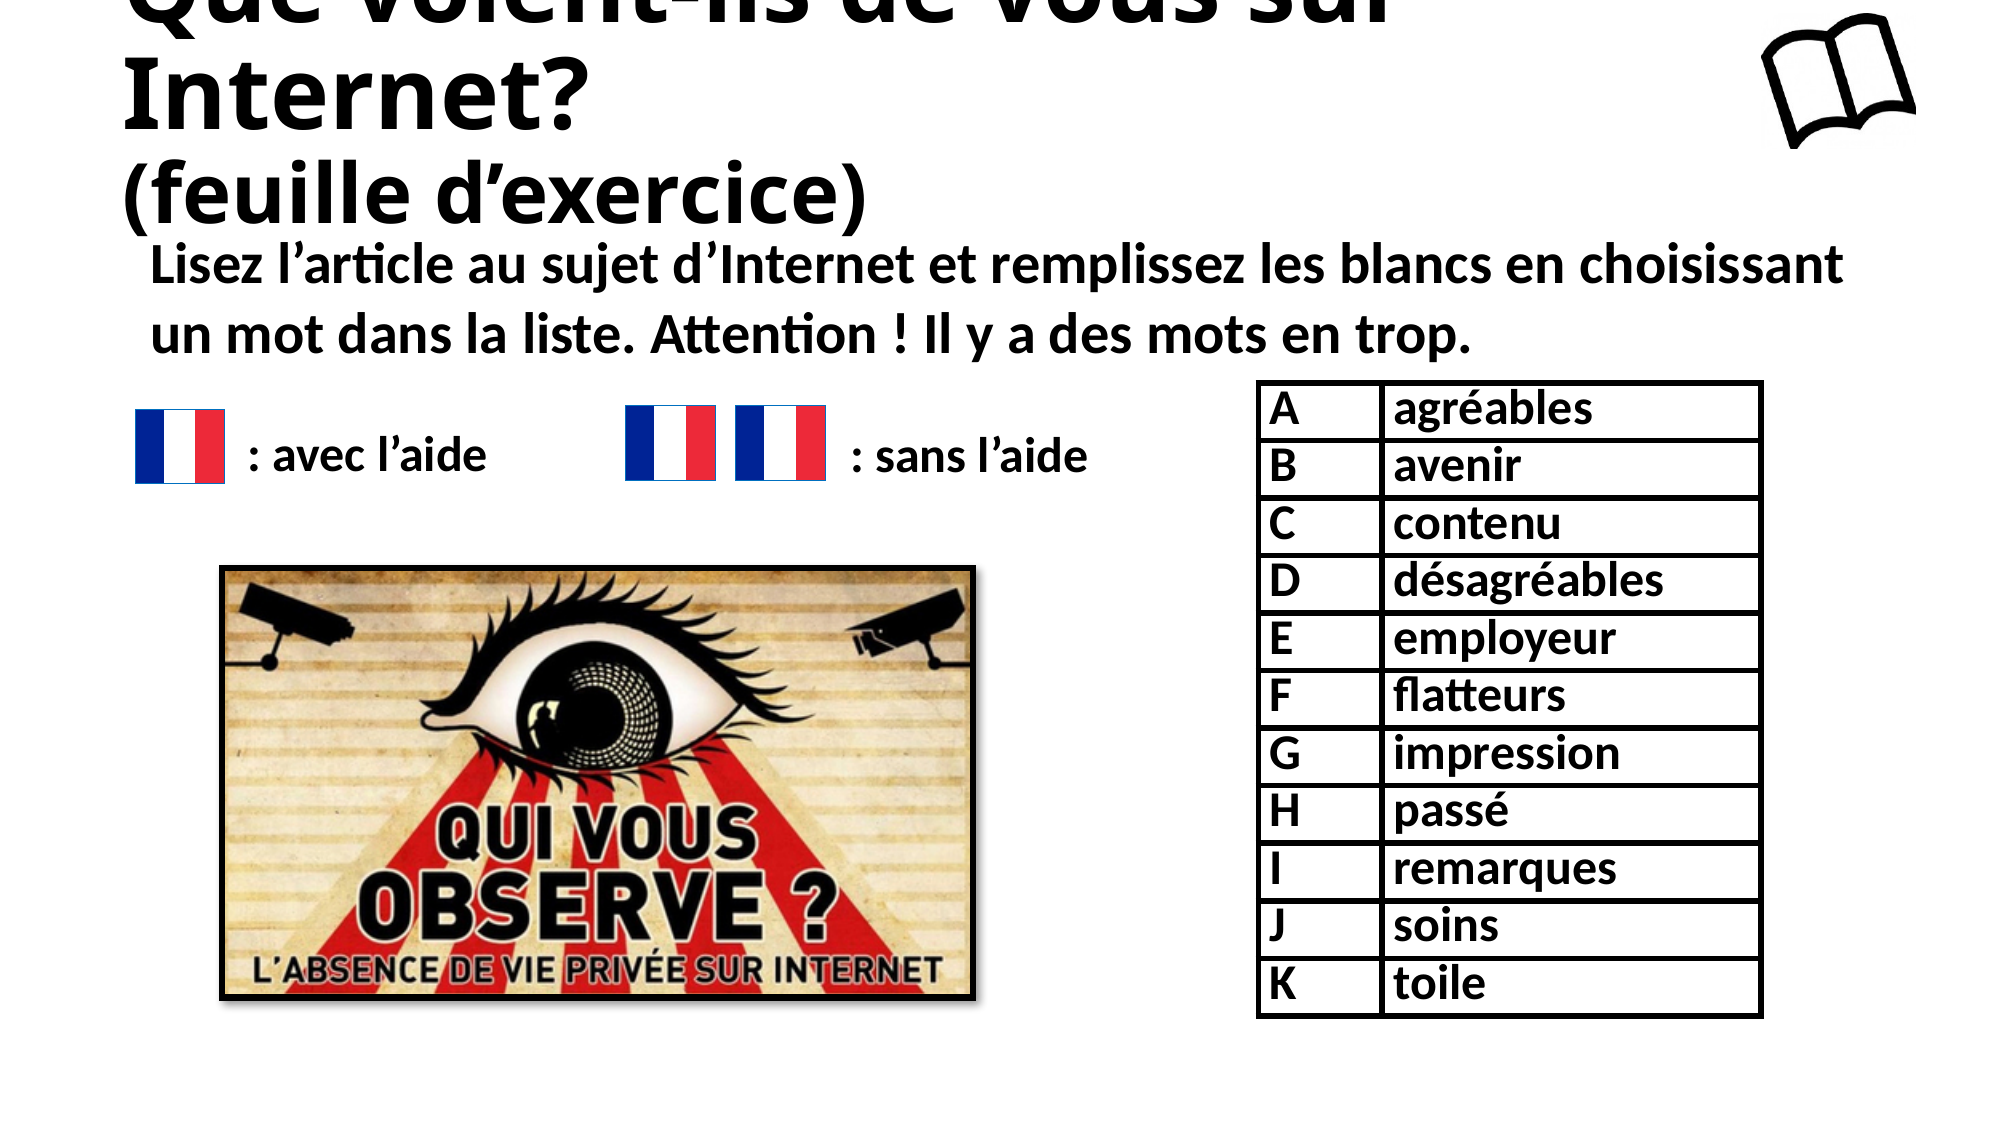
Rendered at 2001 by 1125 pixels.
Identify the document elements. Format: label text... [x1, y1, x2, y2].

table_cell avenir [1385, 443, 1758, 495]
table_cell flatteurs [1385, 673, 1758, 725]
table_cell H [1261, 788, 1379, 840]
table_cell B [1261, 443, 1379, 495]
table_cell D [1261, 558, 1379, 610]
table_cell remarques [1385, 846, 1758, 898]
picture [135, 409, 225, 484]
text_box Lisez l’article au sujet d’Internet et remplissez les blancs en choisissant un mot dans la liste. Attention ! Il y a des mots en trop. [135, 218, 1916, 443]
text_box : avec l’aide [232, 413, 504, 489]
title Que voient-ils de vous sur Internet? (feuille d’exercice) [107, 29, 1761, 149]
picture [735, 405, 826, 481]
table_cell contenu [1385, 501, 1758, 553]
table_cell E [1261, 616, 1379, 668]
table_cell toile [1385, 961, 1758, 1013]
table_cell impression [1385, 731, 1758, 783]
table_cell F [1261, 673, 1379, 725]
table_cell K [1261, 961, 1379, 1013]
table_cell I [1261, 846, 1379, 898]
text_box : sans l’aide [835, 414, 1104, 490]
table_cell employeur [1385, 616, 1758, 668]
table_cell G [1261, 731, 1379, 783]
table_cell C [1261, 501, 1379, 553]
table_cell passé [1385, 788, 1758, 840]
picture [625, 405, 716, 481]
table_cell désagréables [1385, 558, 1758, 610]
picture [1761, 13, 1916, 149]
table_cell soins [1385, 904, 1758, 956]
picture [224, 571, 971, 995]
table_cell J [1261, 904, 1379, 956]
